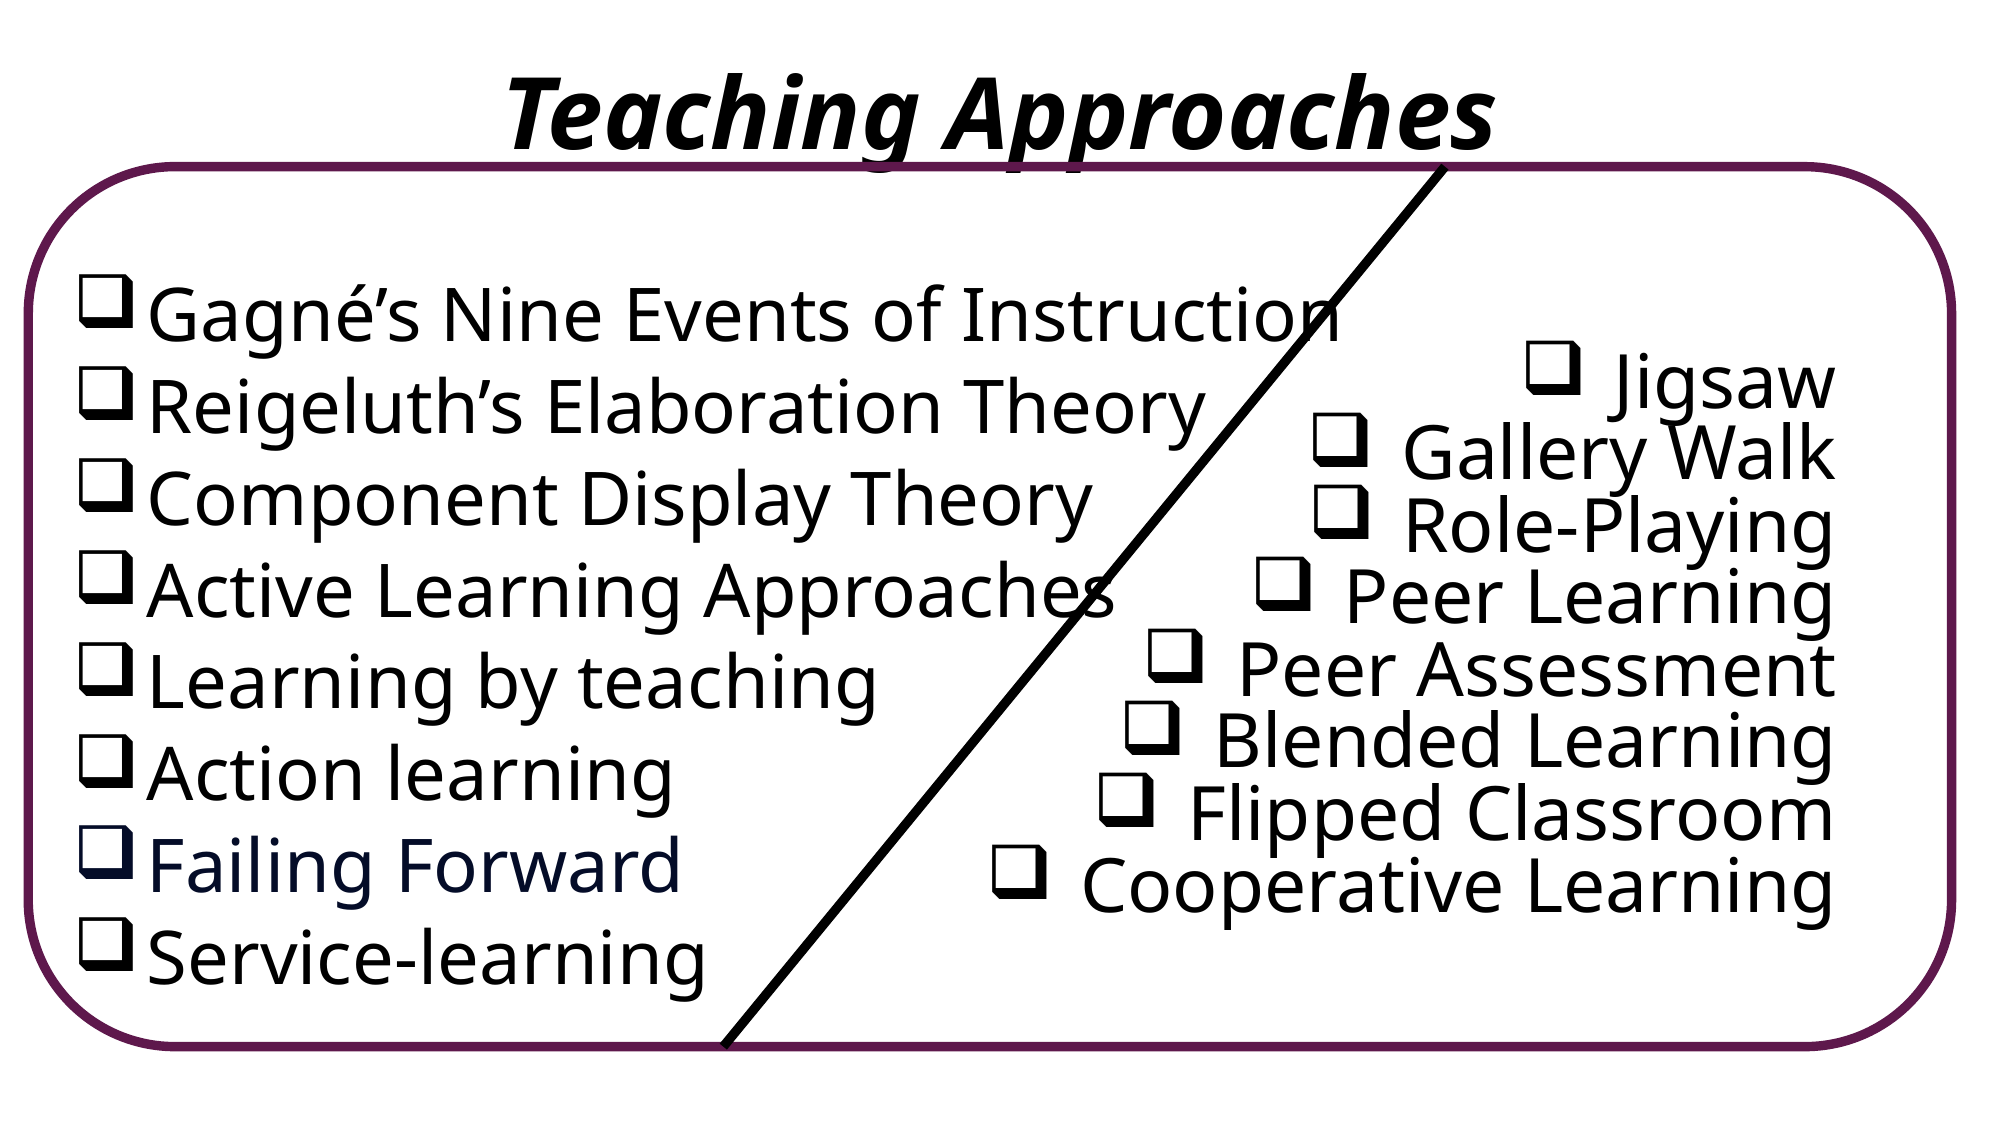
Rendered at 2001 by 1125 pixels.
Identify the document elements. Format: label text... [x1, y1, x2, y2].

text_box [730, 165, 1953, 1048]
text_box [722, 166, 1446, 1047]
text_box Jigsaw Gallery Walk Role-Playing Peer Learning Peer Assessment Blended Learning Flipped Classroom Cooperative Learning [1446, 343, 1852, 934]
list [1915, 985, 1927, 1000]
title Teaching Approaches [73, 63, 1928, 230]
text_box [27, 165, 1439, 1048]
